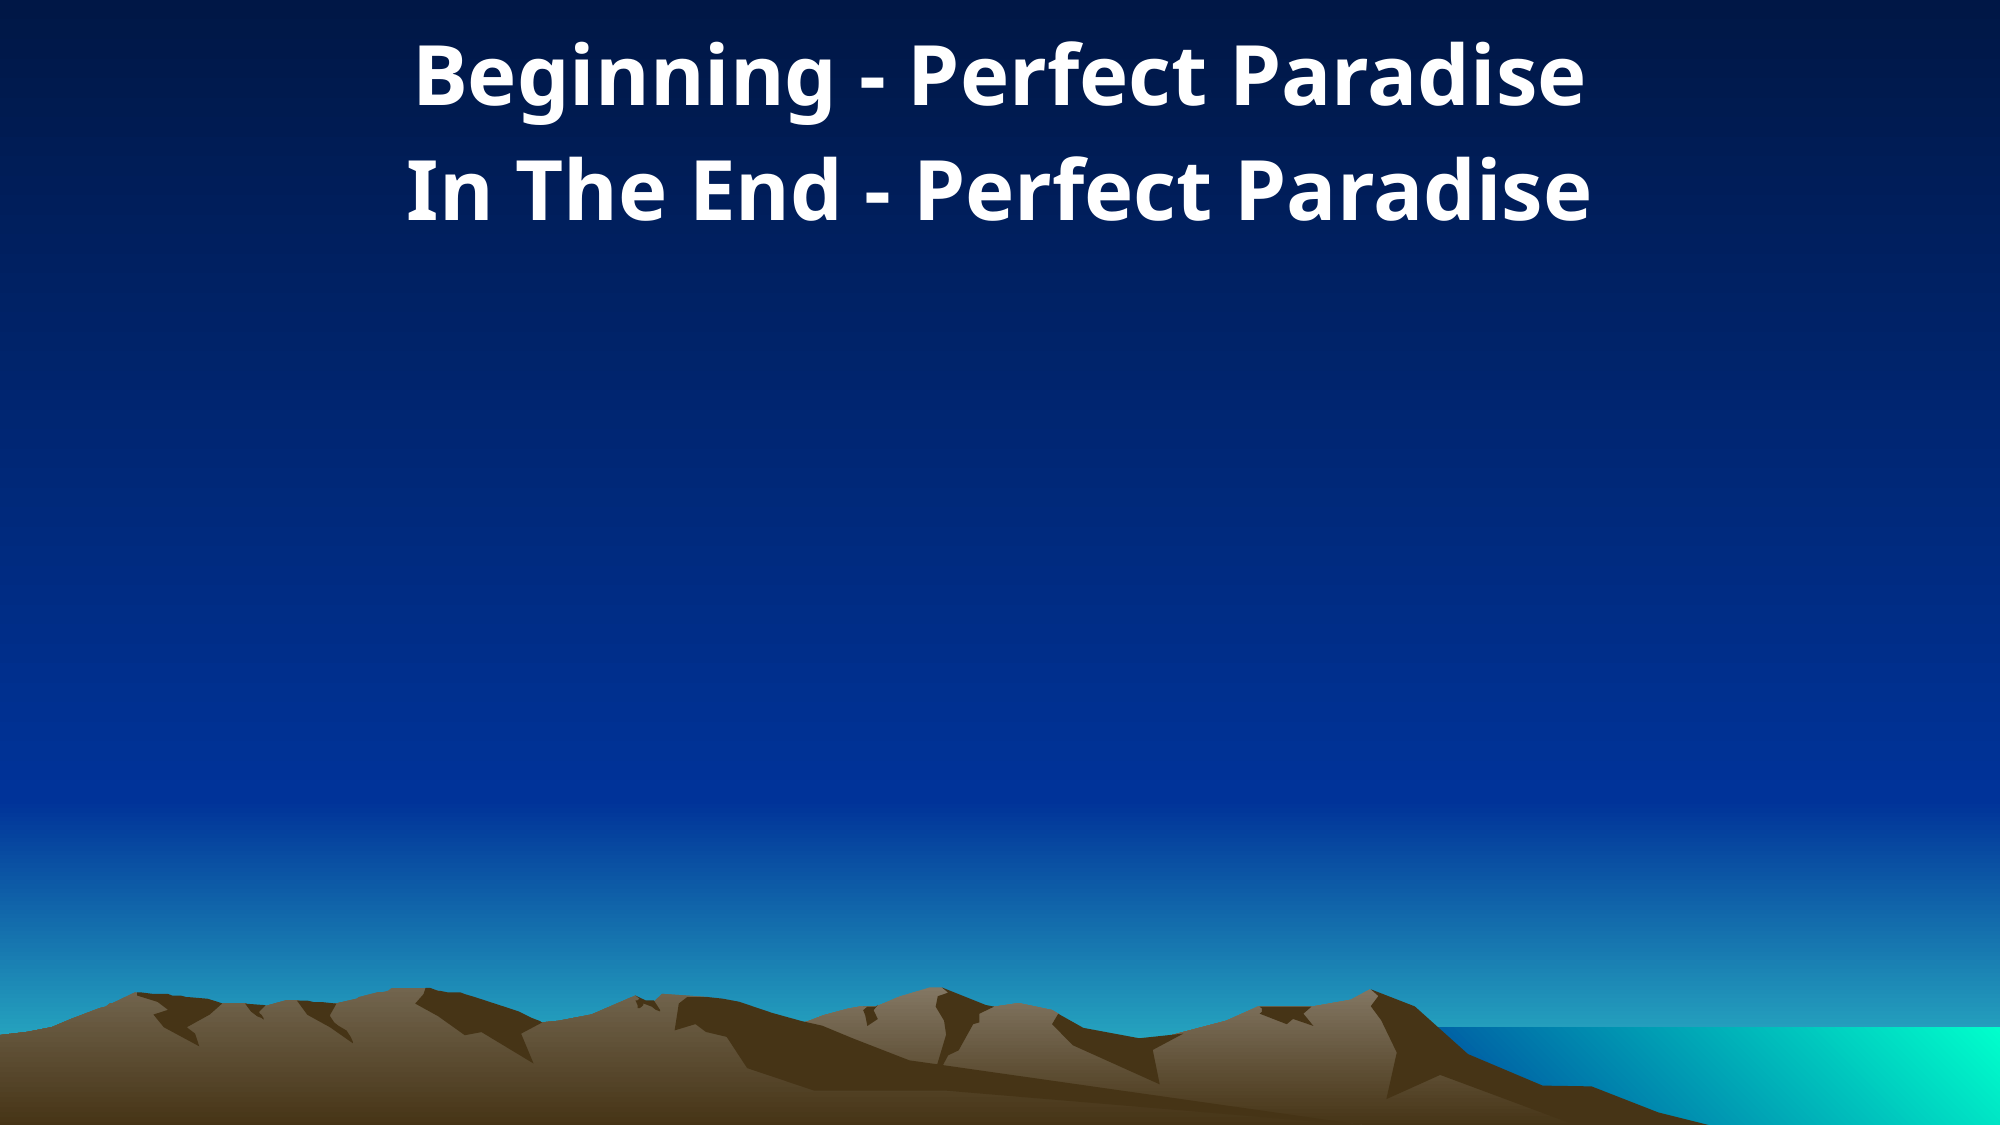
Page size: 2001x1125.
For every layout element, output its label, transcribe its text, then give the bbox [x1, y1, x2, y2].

text_box Beginning - Perfect Paradise In The End - Perfect Paradise [0, 0, 2000, 900]
